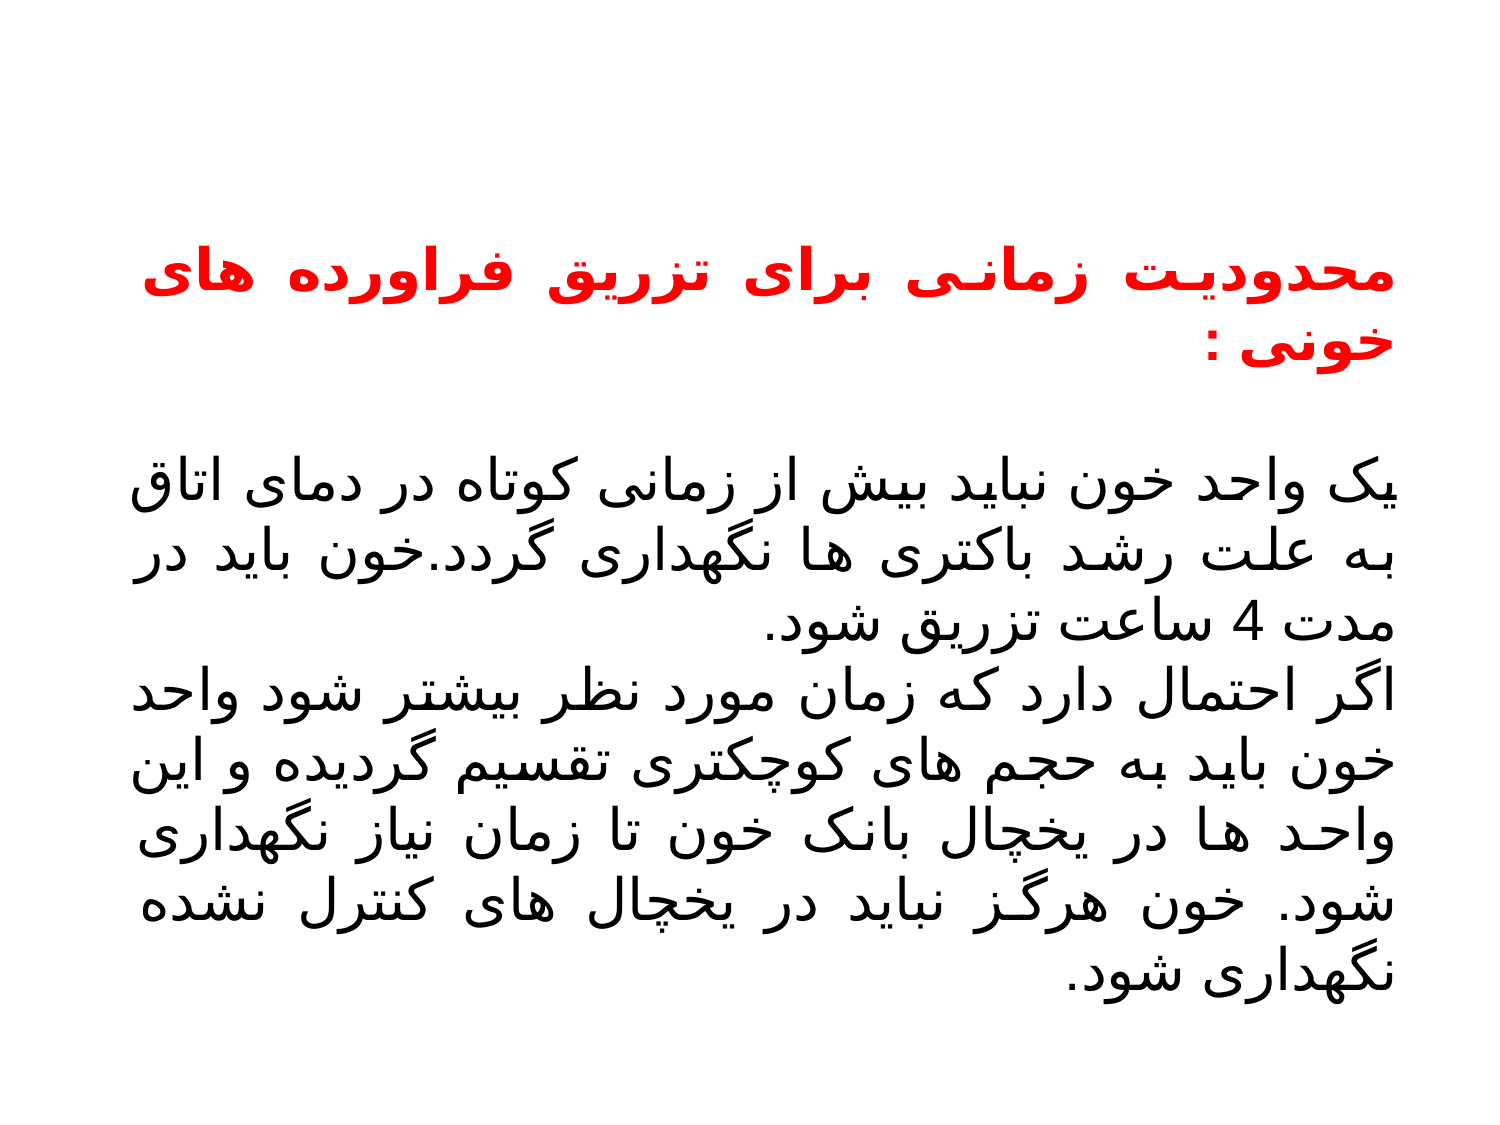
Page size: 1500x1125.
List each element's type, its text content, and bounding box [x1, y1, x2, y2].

text_box محدودیت زمانی برای تزریق فراورده های خونی : یک واحد خون نباید بیش از زمانی کوتاه در دمای اتاق به علت رشد باکتری ها نگهداری گردد.خون باید در مدت 4 ساعت تزریق شود. اگر احتمال دارد که زمان مورد نظر بیشتر شود واحد خون باید به حجم های کوچکتری تقسیم گردیده و این واحد ها در یخچال بانک خون تا زمان نیاز نگهداری شود. خون هرگز نباید در یخچال های کنترل نشده نگهداری شود. [112, 224, 1413, 1010]
